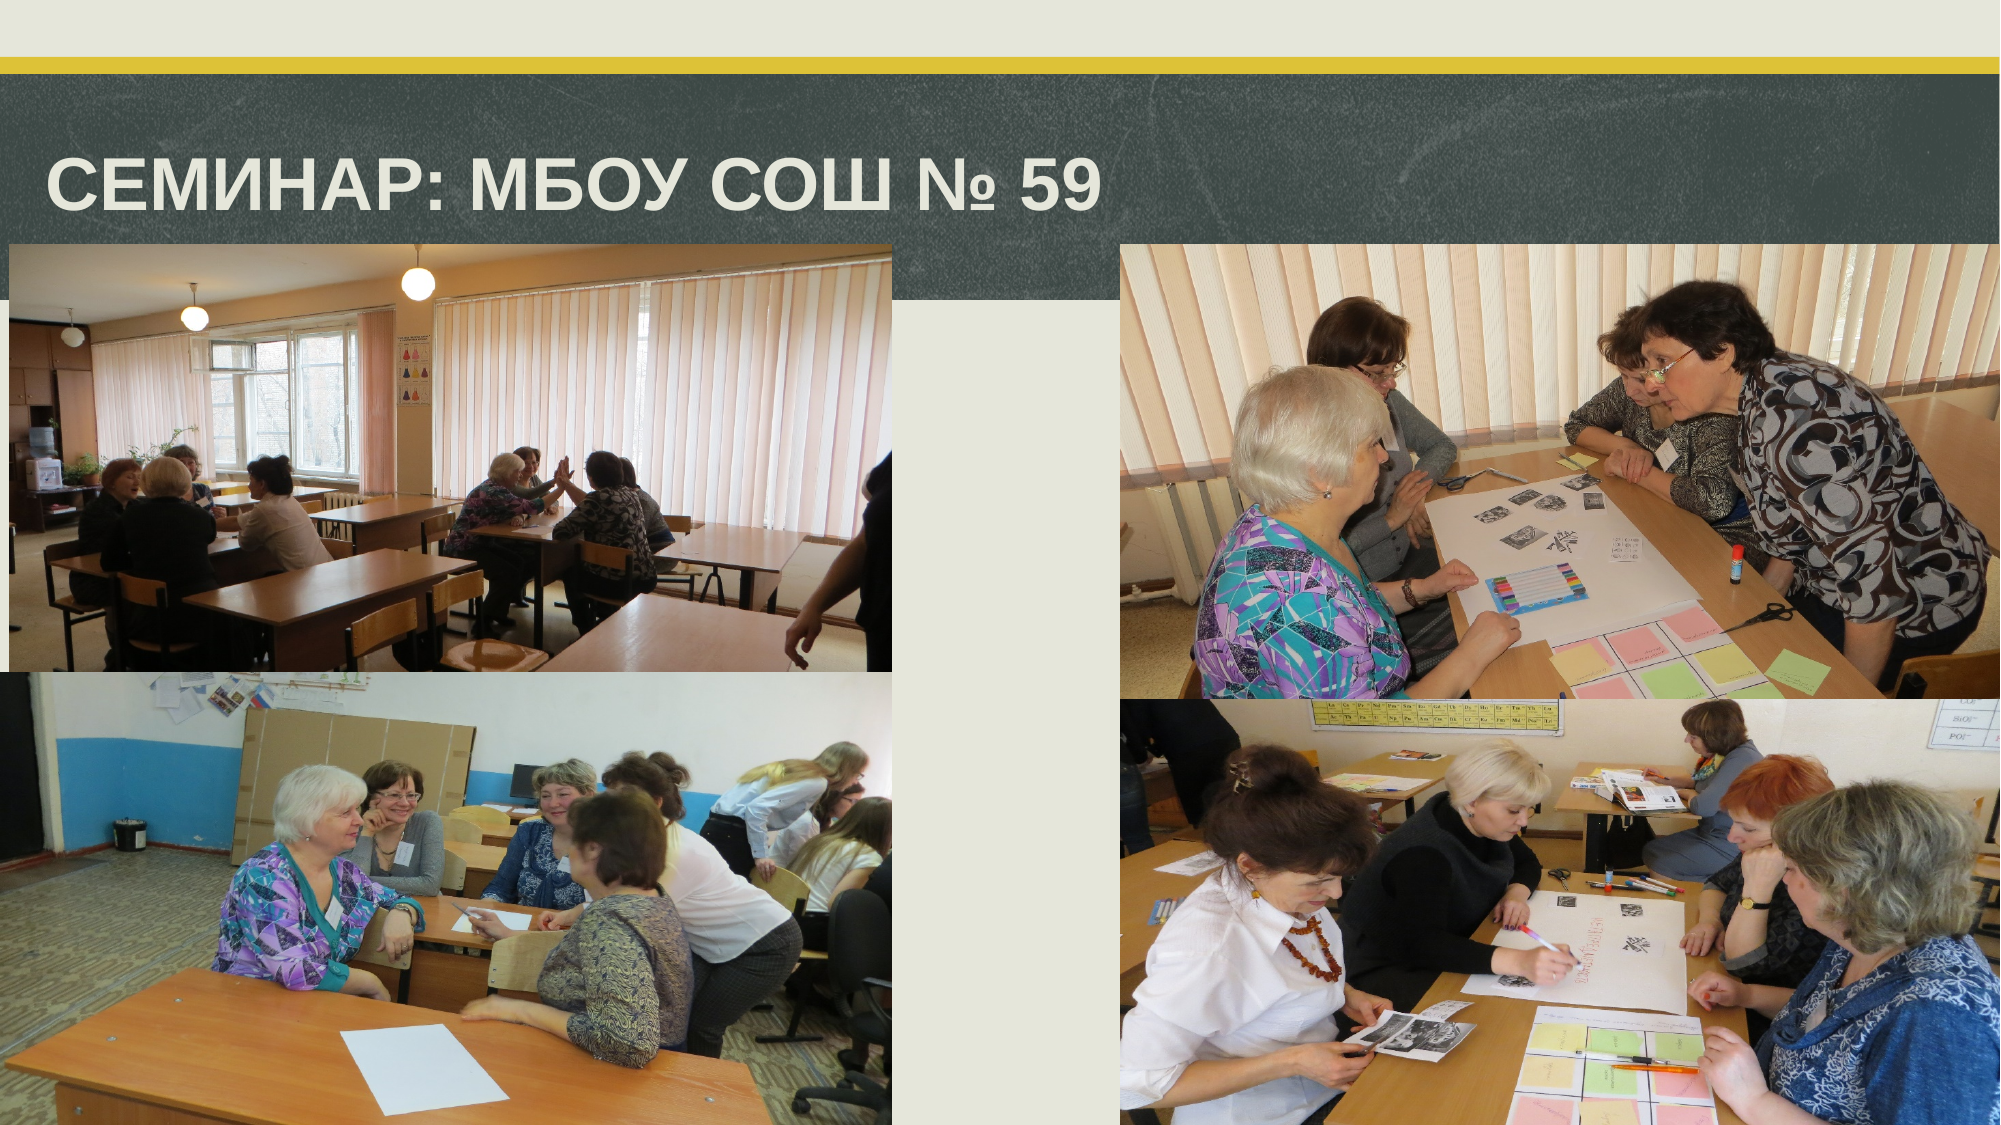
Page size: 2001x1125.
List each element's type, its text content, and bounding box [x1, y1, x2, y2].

title СЕМИНАР: МБОУ СОШ № 59 [9, 94, 2000, 275]
picture [0, 74, 2000, 1125]
